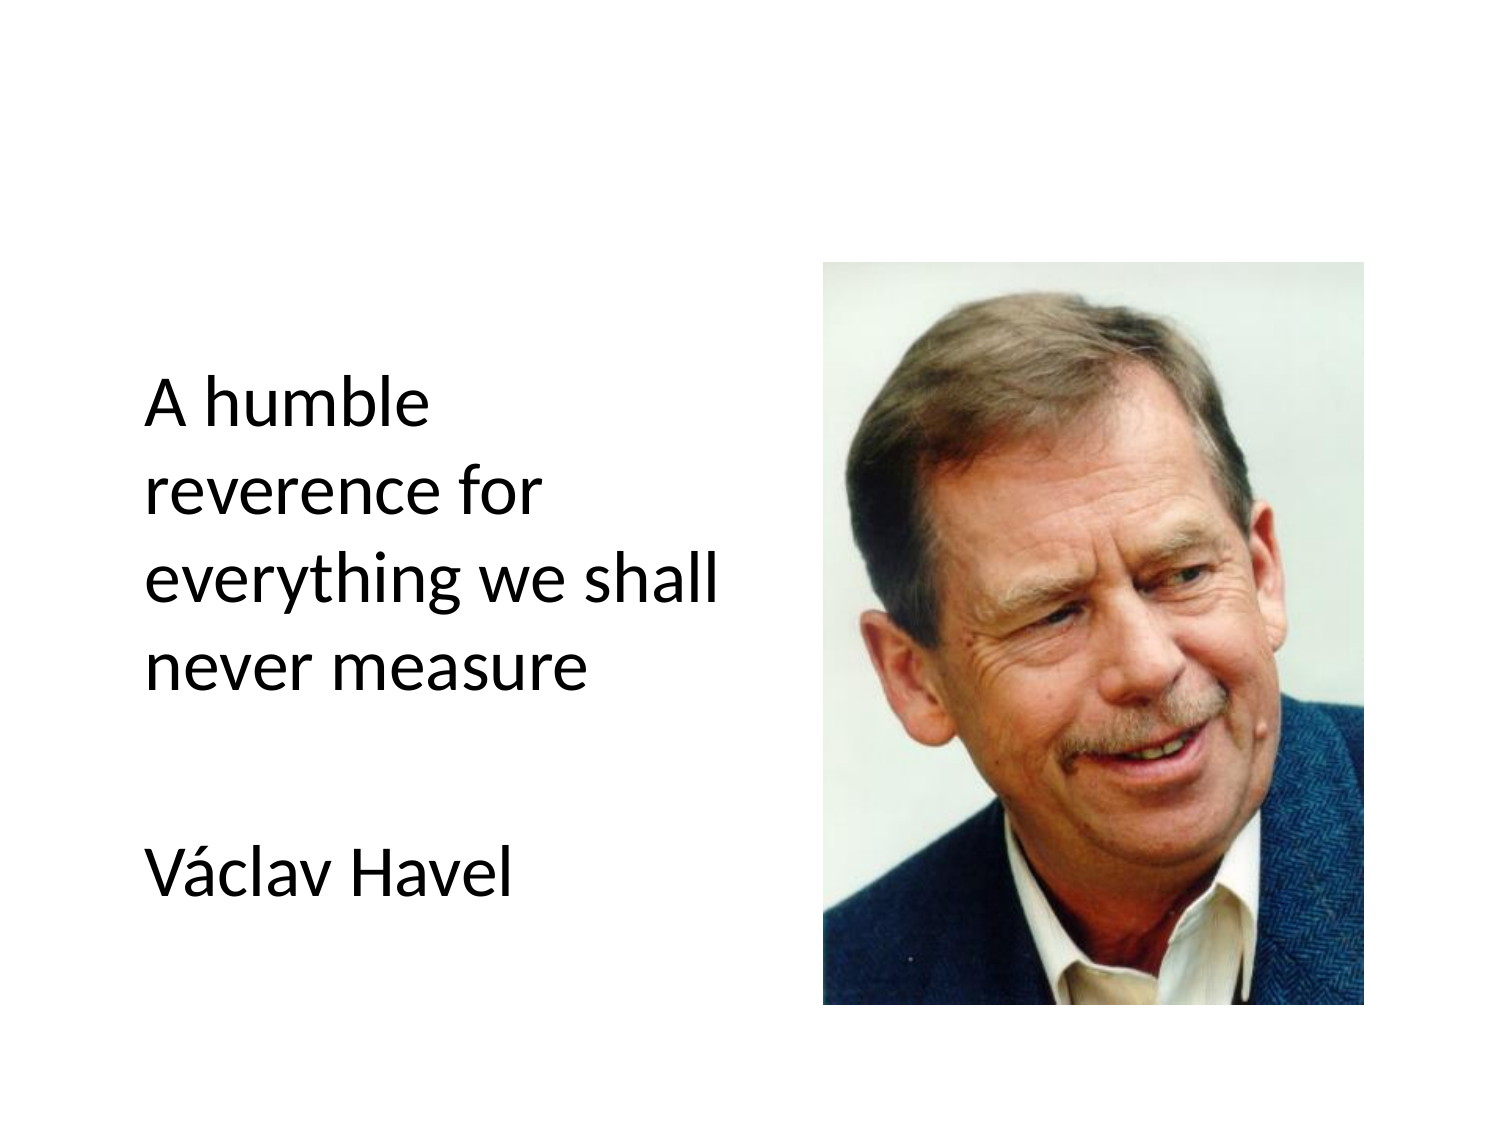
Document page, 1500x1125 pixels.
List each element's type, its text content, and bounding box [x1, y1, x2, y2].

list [762, 262, 1426, 1006]
list A humble reverence for everything we shall never measure Václav Havel [75, 262, 738, 1005]
